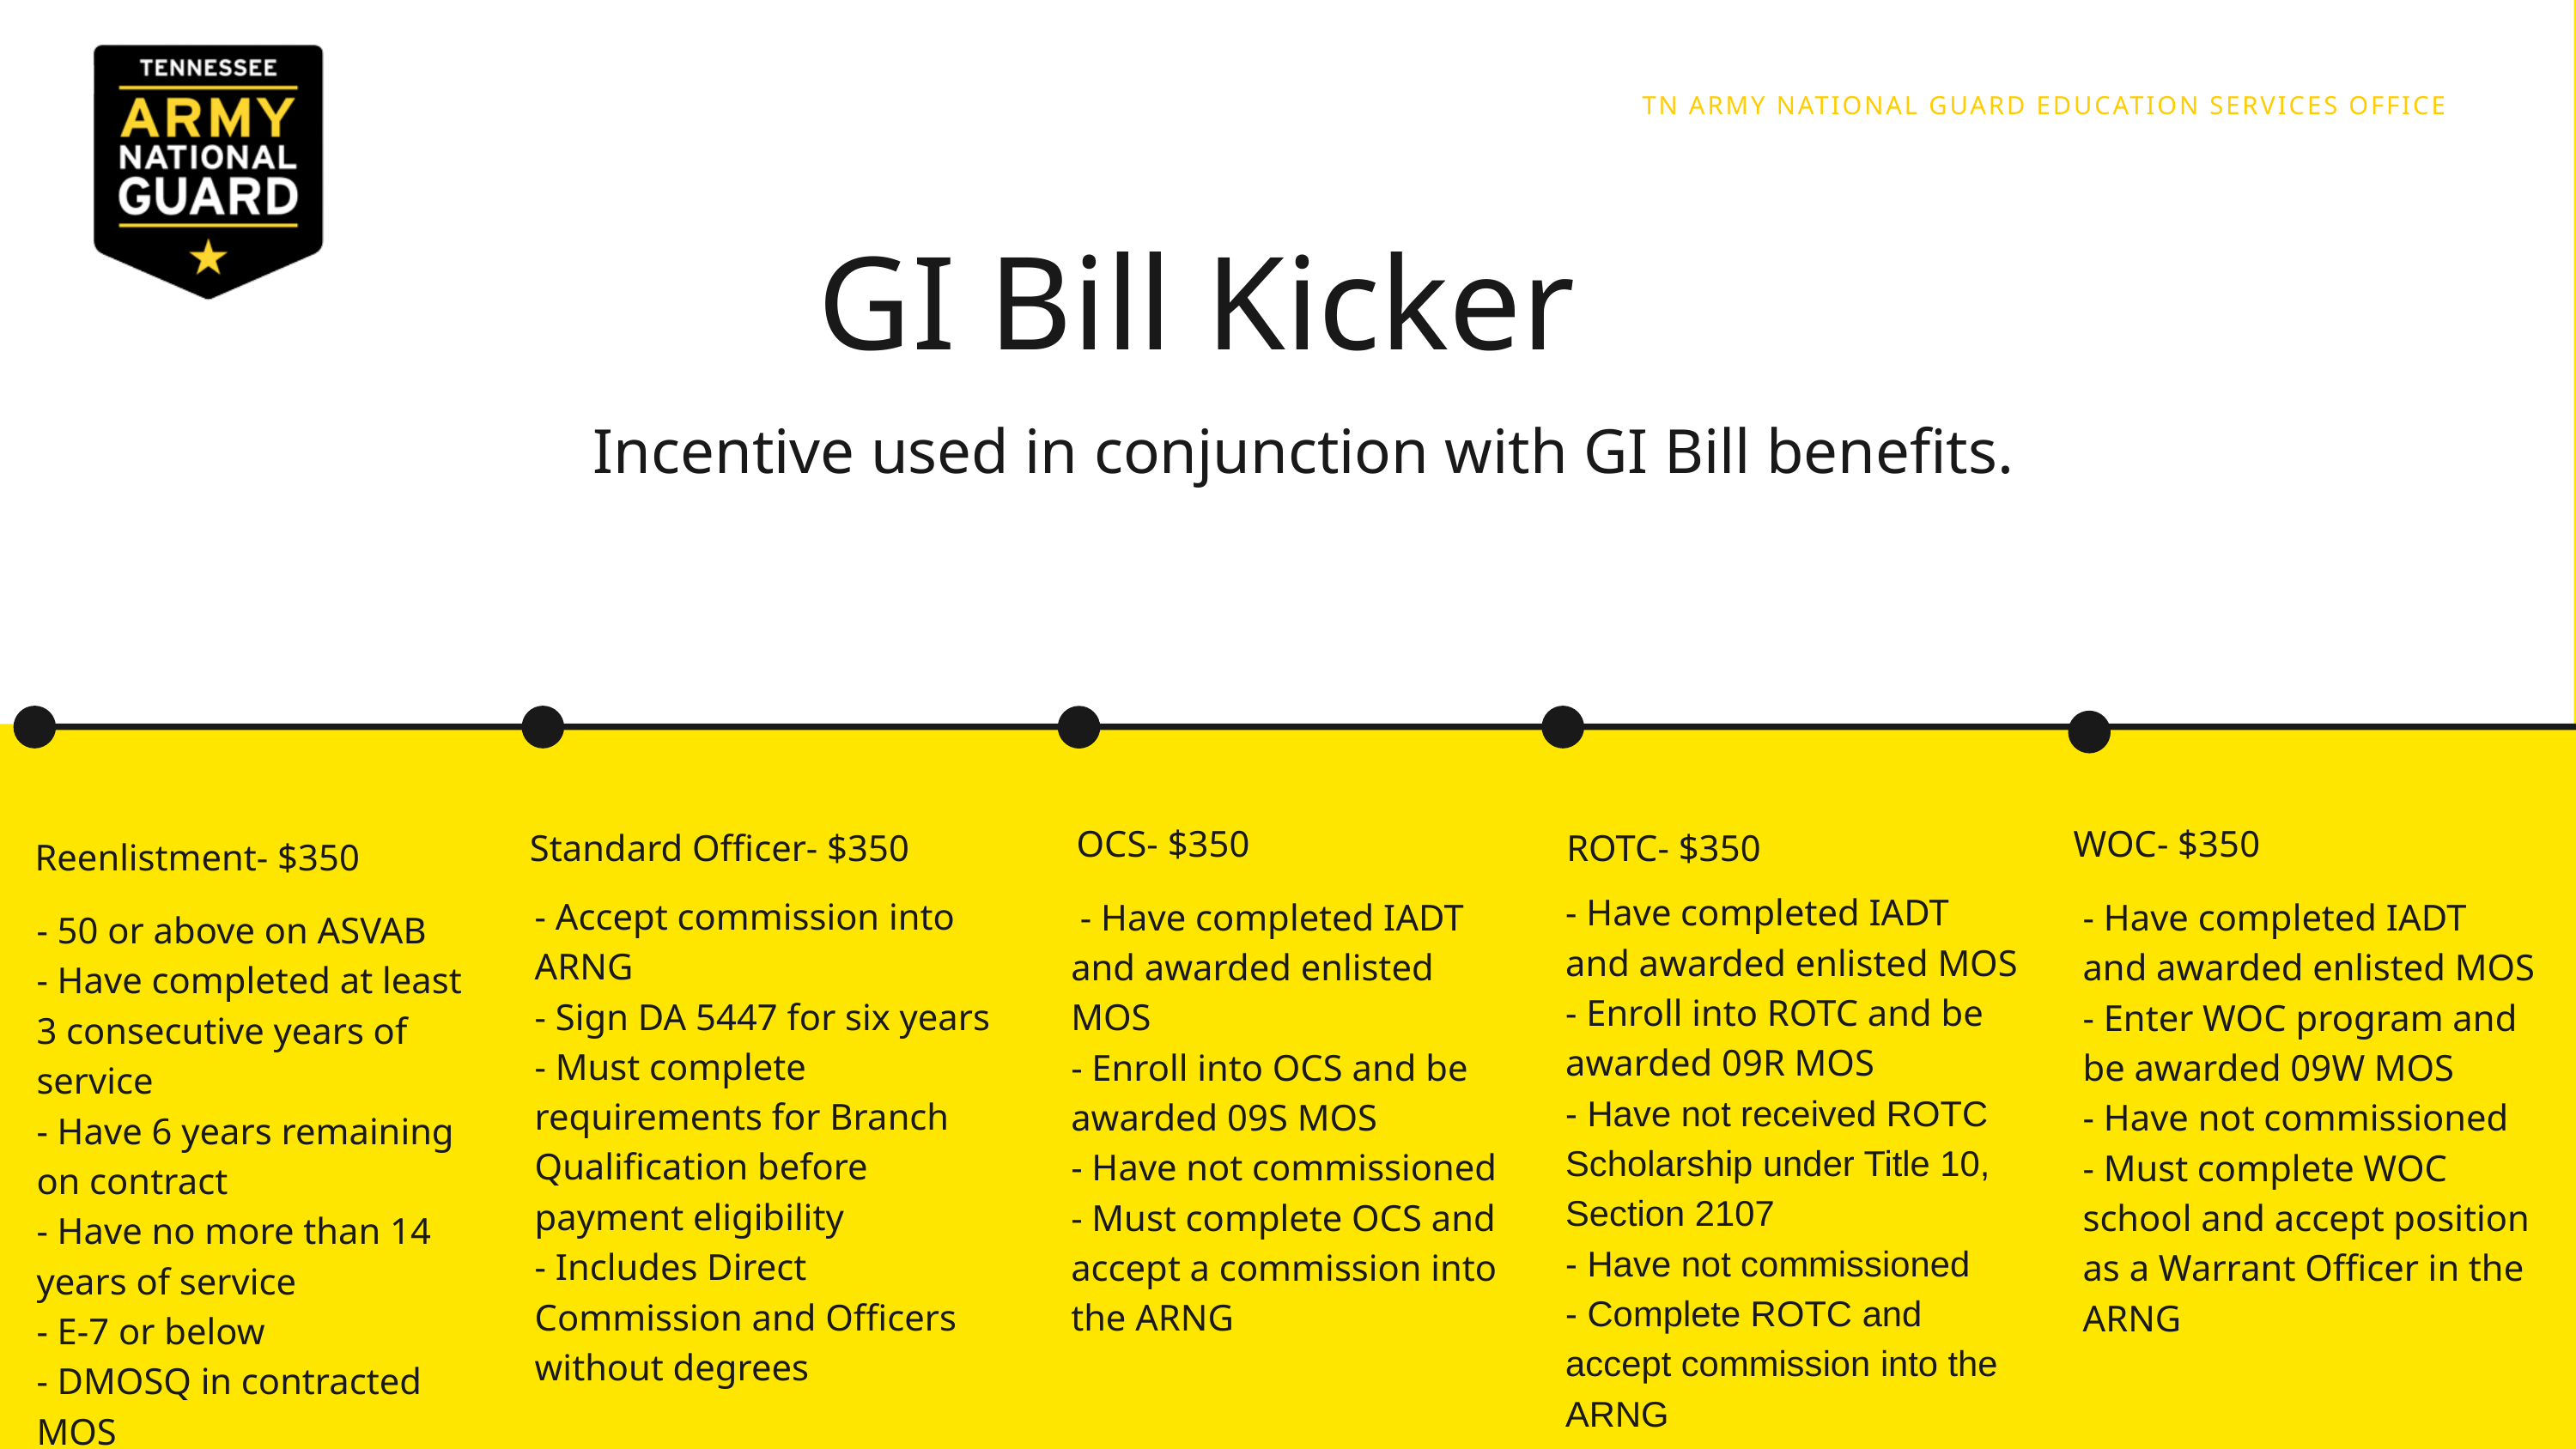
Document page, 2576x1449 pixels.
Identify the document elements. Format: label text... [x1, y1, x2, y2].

text_box [1023, 723, 1053, 731]
text_box GI Bill Kicker [817, 246, 1968, 376]
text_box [521, 705, 1020, 1390]
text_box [1057, 706, 1502, 1340]
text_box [1541, 705, 2023, 1449]
text_box [1505, 723, 1537, 731]
text_box [2544, 723, 2576, 731]
picture [0, 0, 465, 370]
text_box Incentive used in conjunction with GI Bill benefits. [592, 412, 2491, 486]
text_box [0, 0, 2574, 724]
text_box [2026, 723, 2063, 731]
text_box TN ARMY NATIONAL GUARD EDUCATION SERVICES OFFICE [1642, 89, 2576, 120]
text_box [13, 705, 467, 1449]
text_box [471, 723, 517, 731]
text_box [2068, 710, 2540, 1391]
